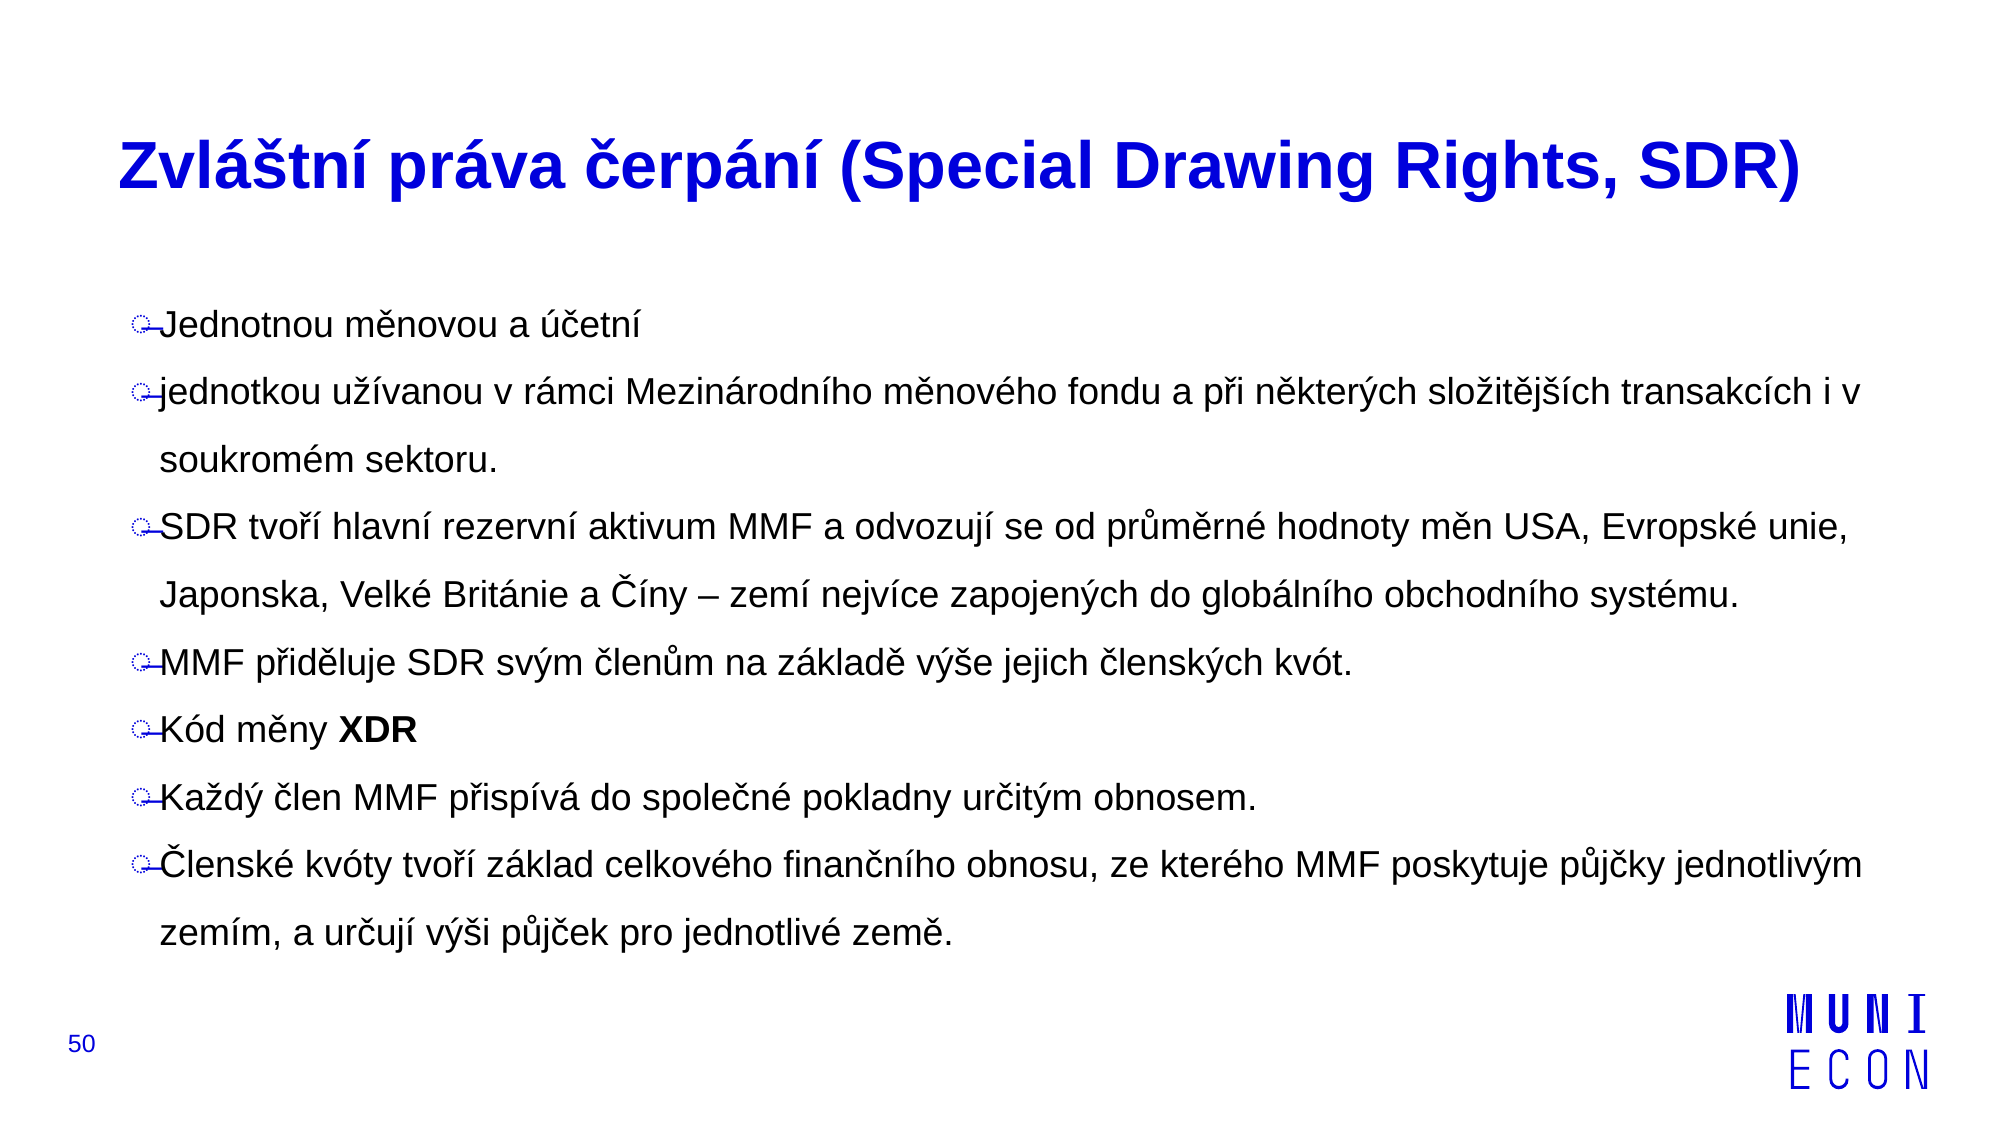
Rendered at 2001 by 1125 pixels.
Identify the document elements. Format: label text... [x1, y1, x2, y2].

list Jednotnou měnovou a účetní jednotkou užívanou v rámci Mezinárodního měnového fondu a při některých složitějších transakcích i v soukromém sektoru. SDR tvoří hlavní rezervní aktivum MMF a odvozují se od průměrné hodnoty měn USA, Evropské unie, Japonska, Velké Británie a Číny – zemí nejvíce zapojených do globálního obchodního systému. MMF přiděluje SDR svým členům na základě výše jejich členských kvót. Kód měny XDR Každý člen MMF přispívá do společné pokladny určitým obnosem. Členské kvóty tvoří základ celkového finančního obnosu, ze kterého MMF poskytuje půjčky jednotlivým zemím, a určují výši půjček pro jednotlivé země. [118, 277, 1883, 957]
slide_number 50 [67, 1021, 110, 1063]
title Zvláštní práva čerpání (Special Drawing Rights, SDR) [118, 118, 1883, 193]
